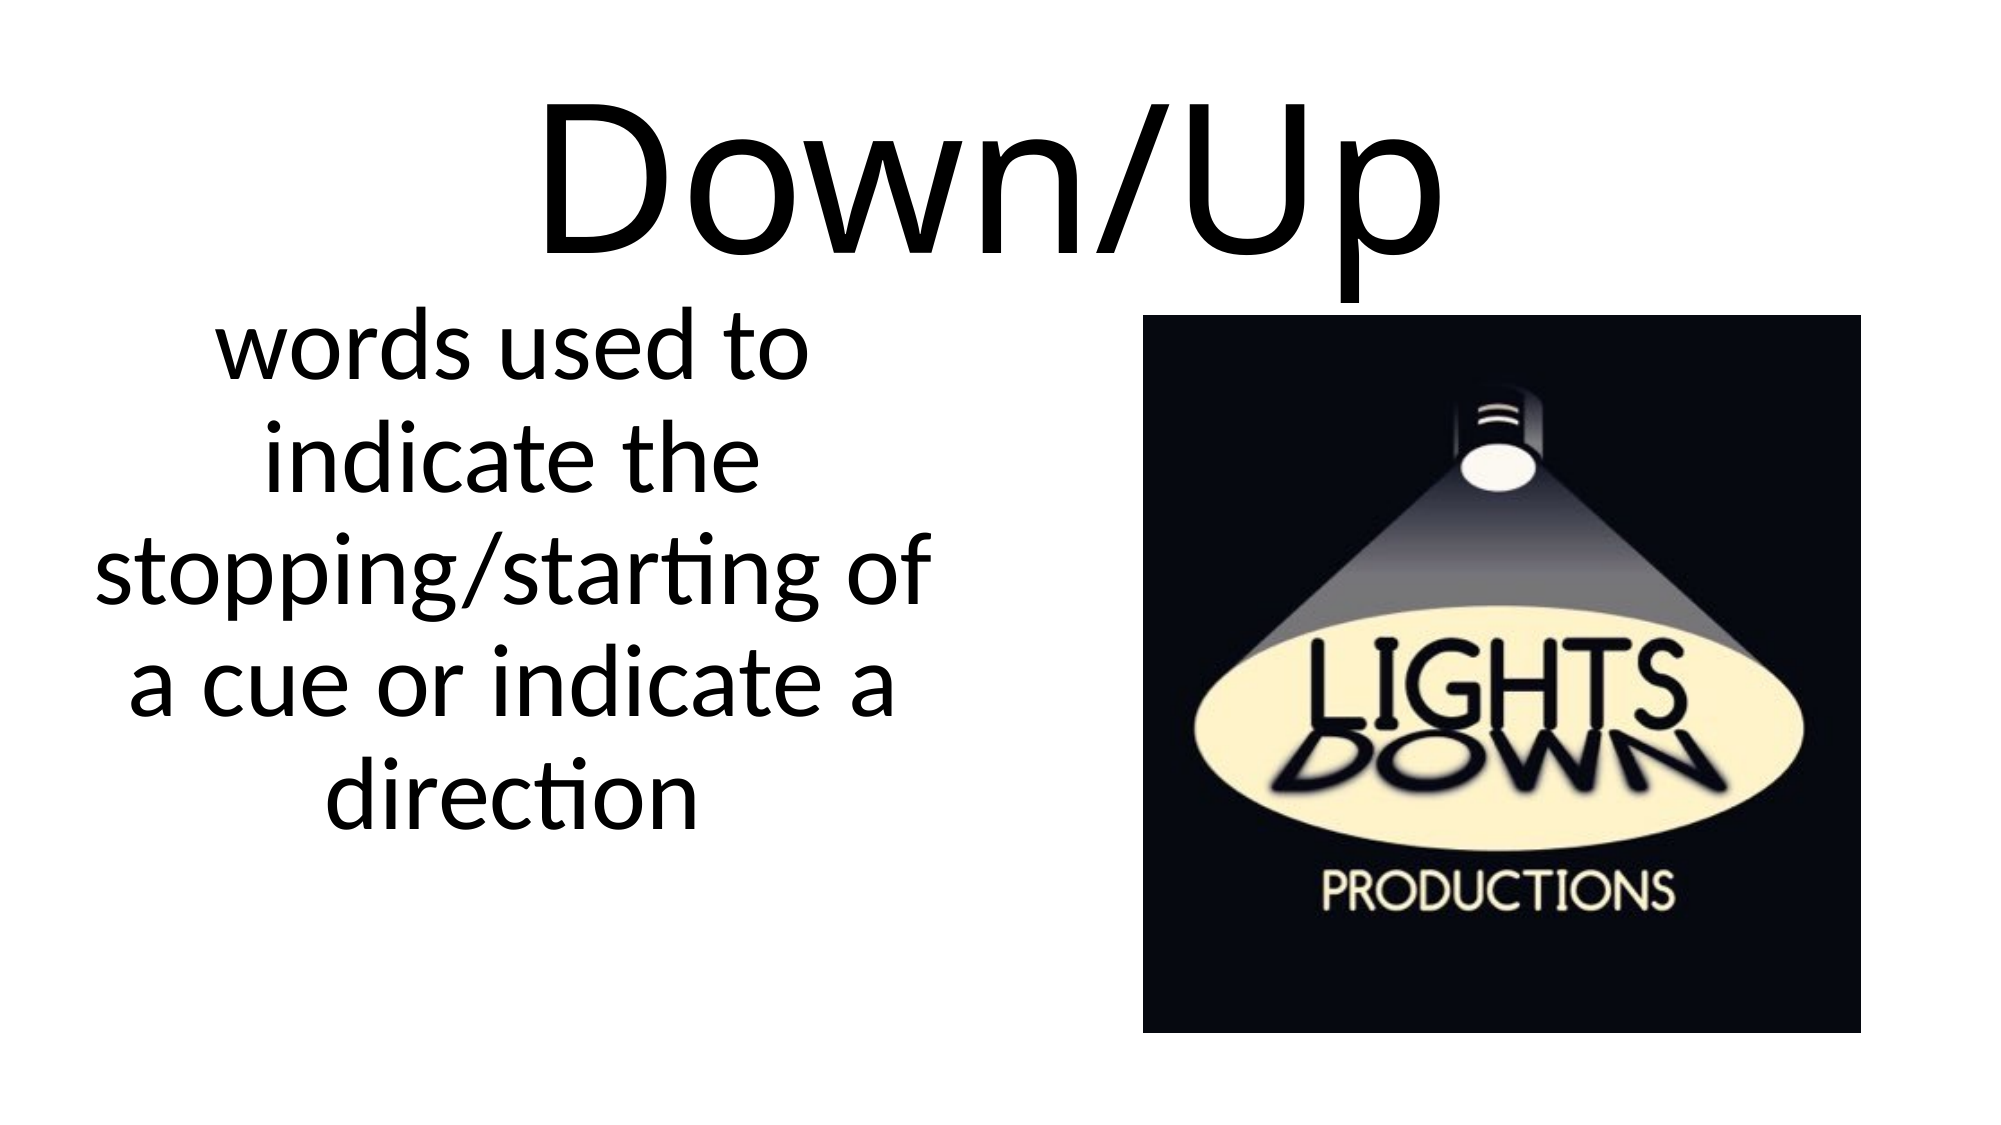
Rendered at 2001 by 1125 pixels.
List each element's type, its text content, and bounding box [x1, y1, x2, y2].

title Down/Up [239, 33, 1740, 307]
picture [1143, 315, 1861, 1033]
subtitle words used to indicate the stopping/starting of a cue or indicate a direction [49, 282, 978, 1033]
